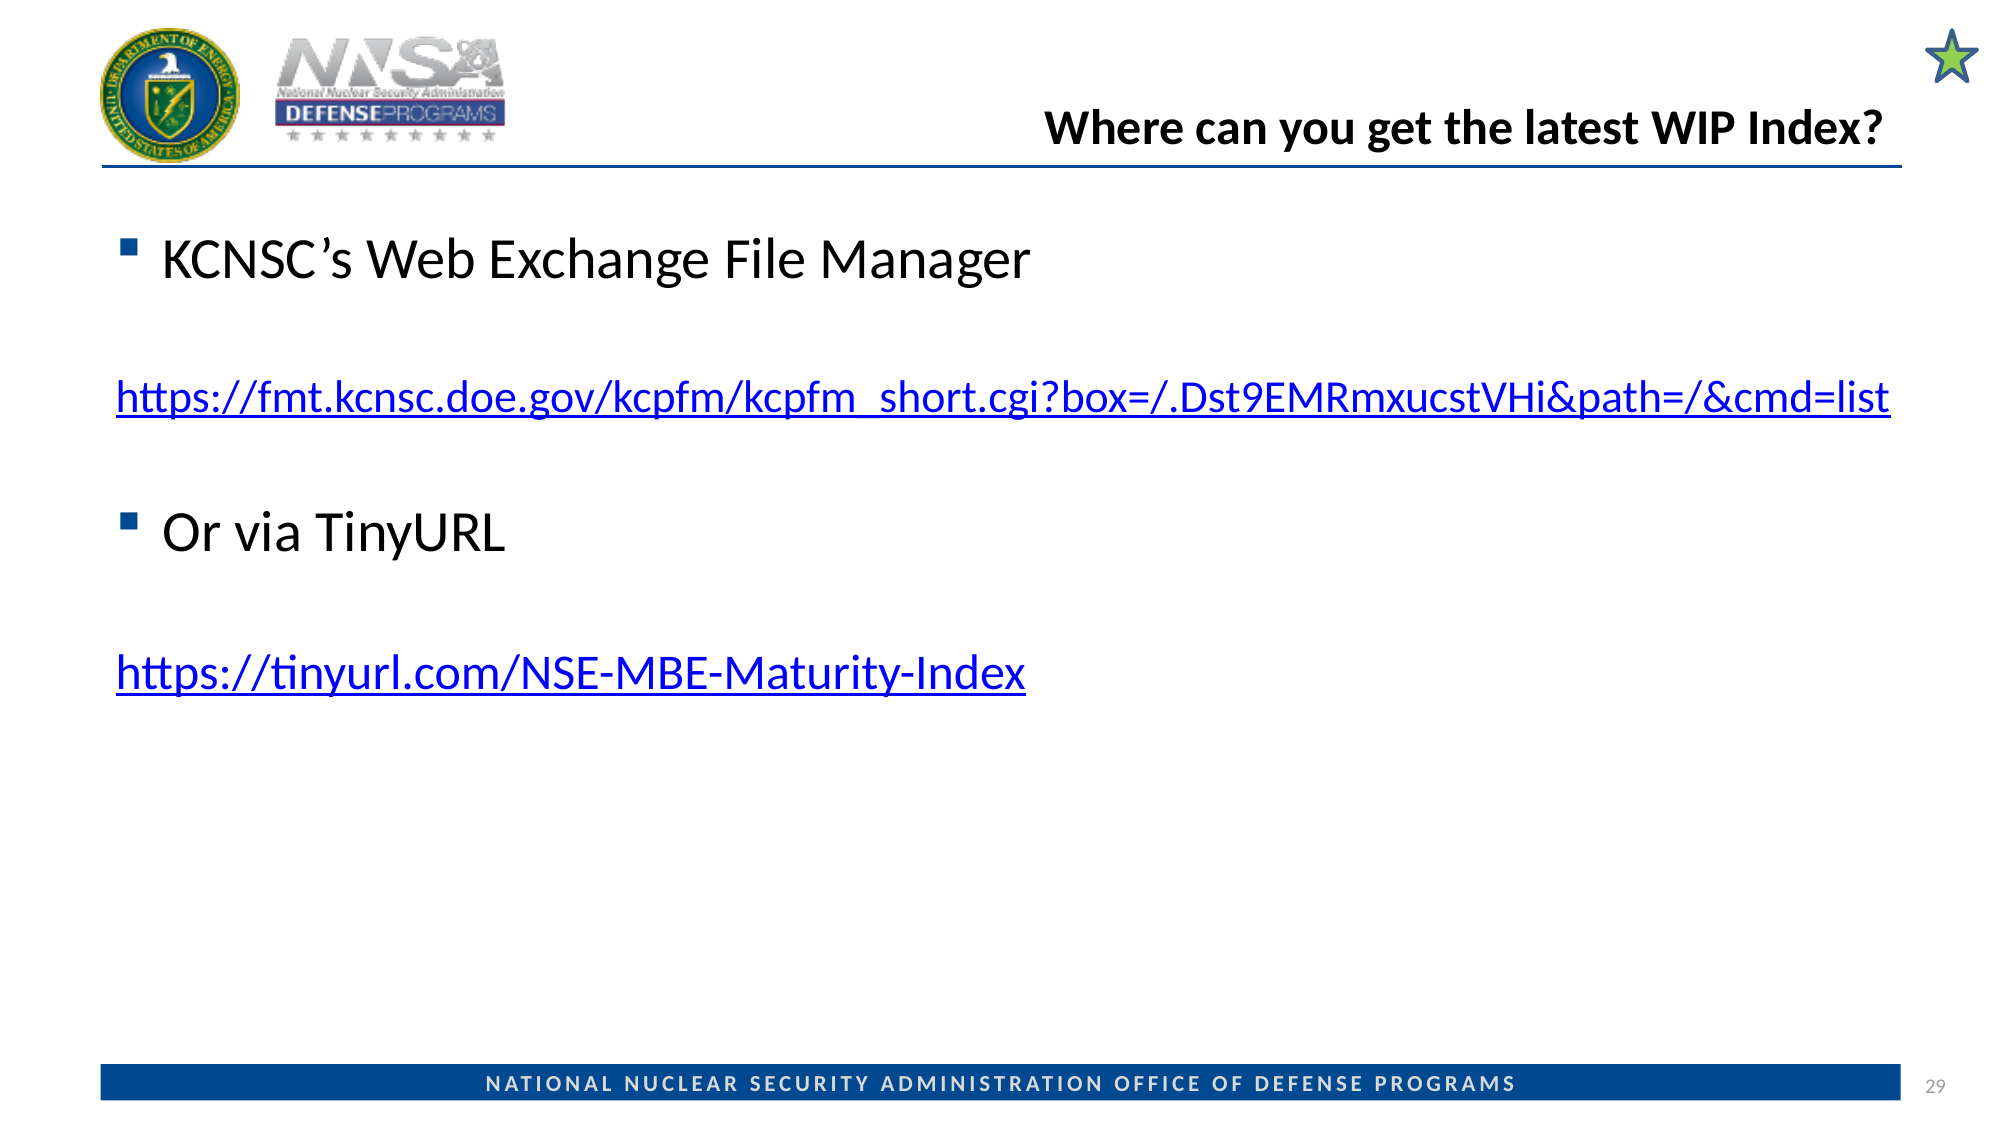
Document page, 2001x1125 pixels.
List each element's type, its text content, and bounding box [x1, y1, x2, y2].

picture [100, 28, 240, 163]
slide_number 29 [1827, 1062, 1962, 1107]
list KCNSC’s Web Exchange File Manager https://fmt.kcnsc.doe.gov/kcpfm/kcpfm_short.cgi?box=/.Dst9EMRmxucstVHi&path=/&cmd=list Or via TinyURL https://tinyurl.com/NSE-MBE-Maturity-Index [100, 212, 1927, 1048]
text_box [1925, 28, 1979, 83]
picture [274, 34, 507, 146]
title Where can you get the latest WIP Index? [549, 26, 1900, 163]
